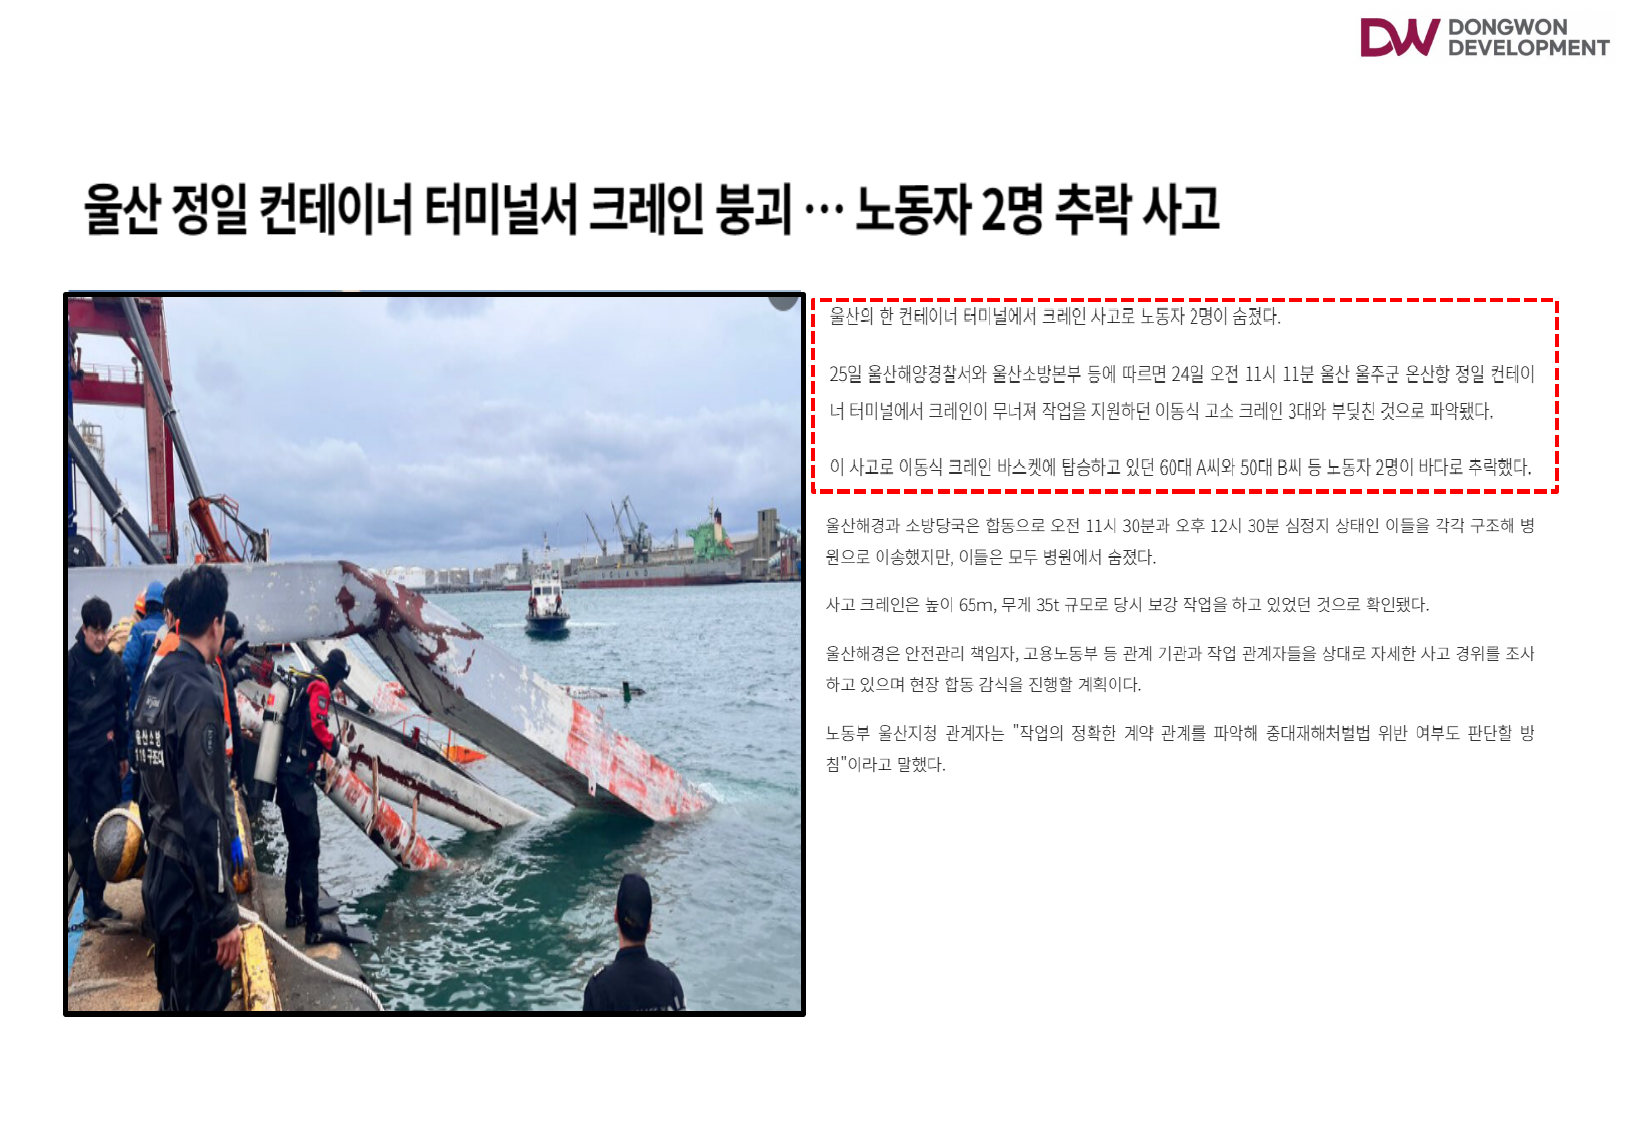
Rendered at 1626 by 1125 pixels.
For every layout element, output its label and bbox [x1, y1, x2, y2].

picture [68, 290, 801, 1012]
picture [68, 142, 1260, 268]
picture [812, 499, 1557, 788]
picture [1353, 9, 1616, 66]
picture [828, 297, 1556, 492]
text_box [812, 299, 824, 492]
